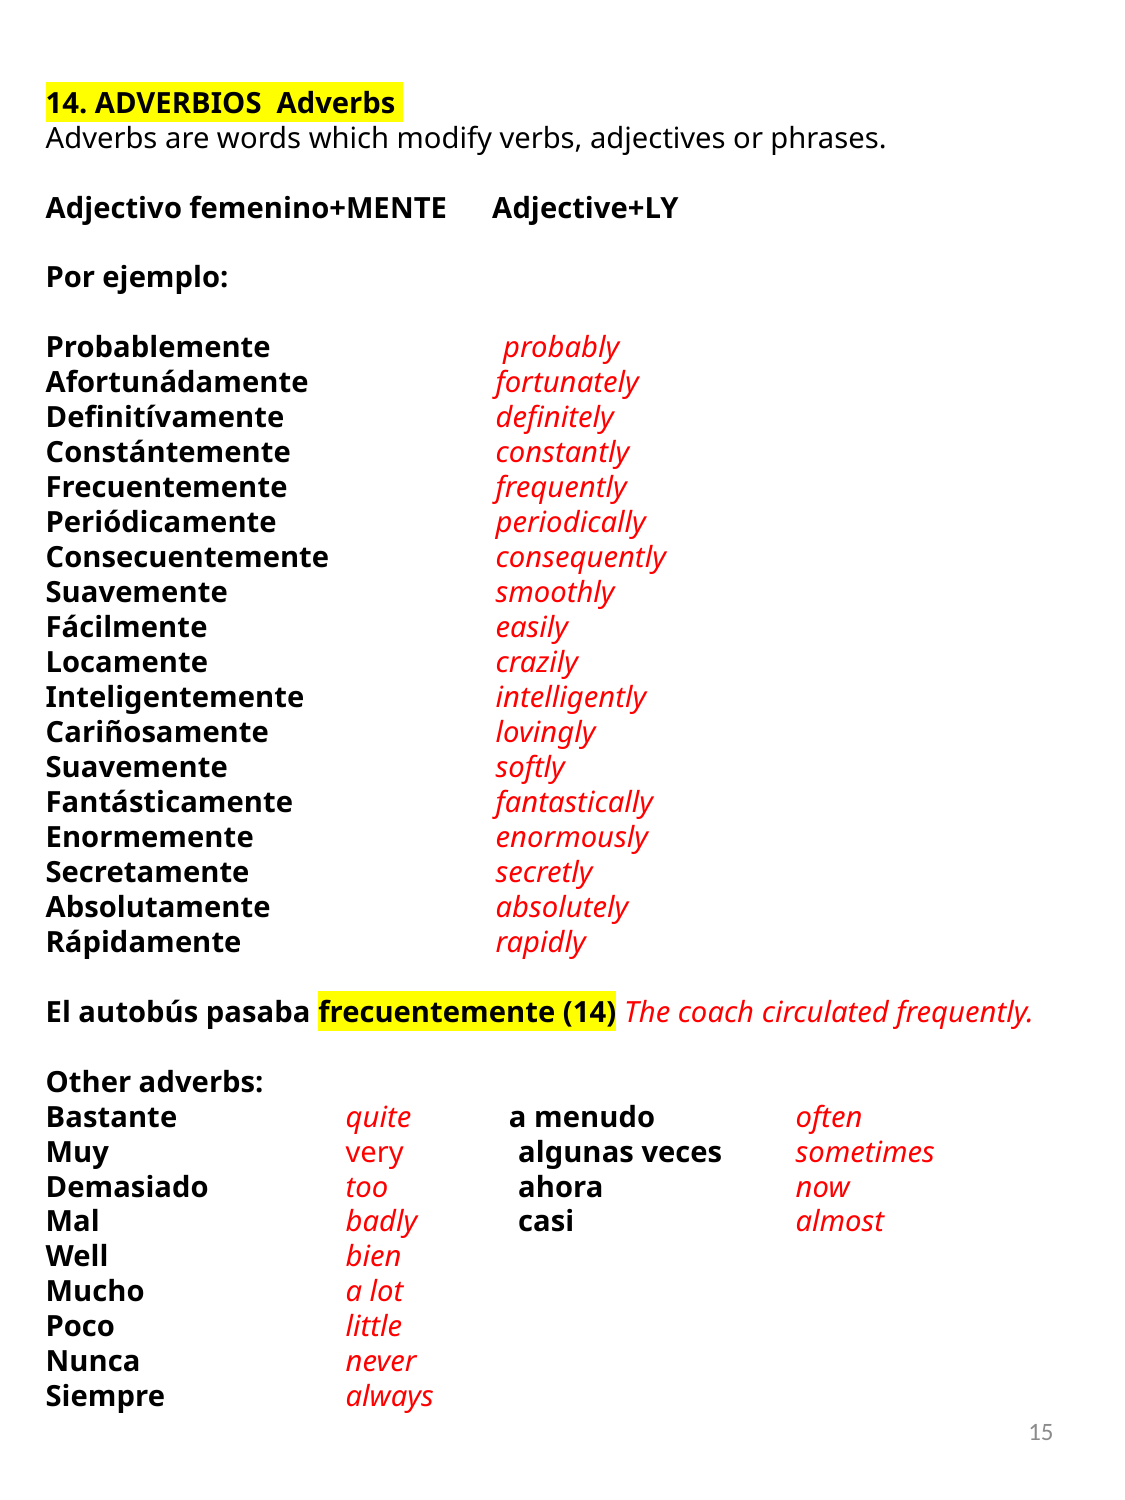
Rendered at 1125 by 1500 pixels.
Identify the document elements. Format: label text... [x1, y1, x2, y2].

slide_number 15 [806, 1390, 1069, 1471]
text_box 14. ADVERBIOS Adverbs Adverbs are words which modify verbs, adjectives or phrases. Adjectivo femenino+MENTE Adjective+LY Por ejemplo: Probablemente probably Afortunádamente fortunately Definitívamente definitely Constántemente constantly Frecuentemente frequently Periódicamente periodically Consecuentemente consequently Suavemente smoothly Fácilmente easily Locamente crazily Inteligentemente intelligently Cariñosamente lovingly Suavemente softly Fantásticamente fantastically Enormemente enormously Secretamente secretly Absolutamente absolutely Rápidamente rapidly El autobús pasaba frecuentemente (14) The coach circulated frequently. Other adverbs: Bastante quite a menudo often Muy very algunas veces sometimes Demasiado too ahora now Mal badly casi almost Well bien Mucho a lot Poco little Nunca never Siempre always [30, 76, 1125, 1455]
